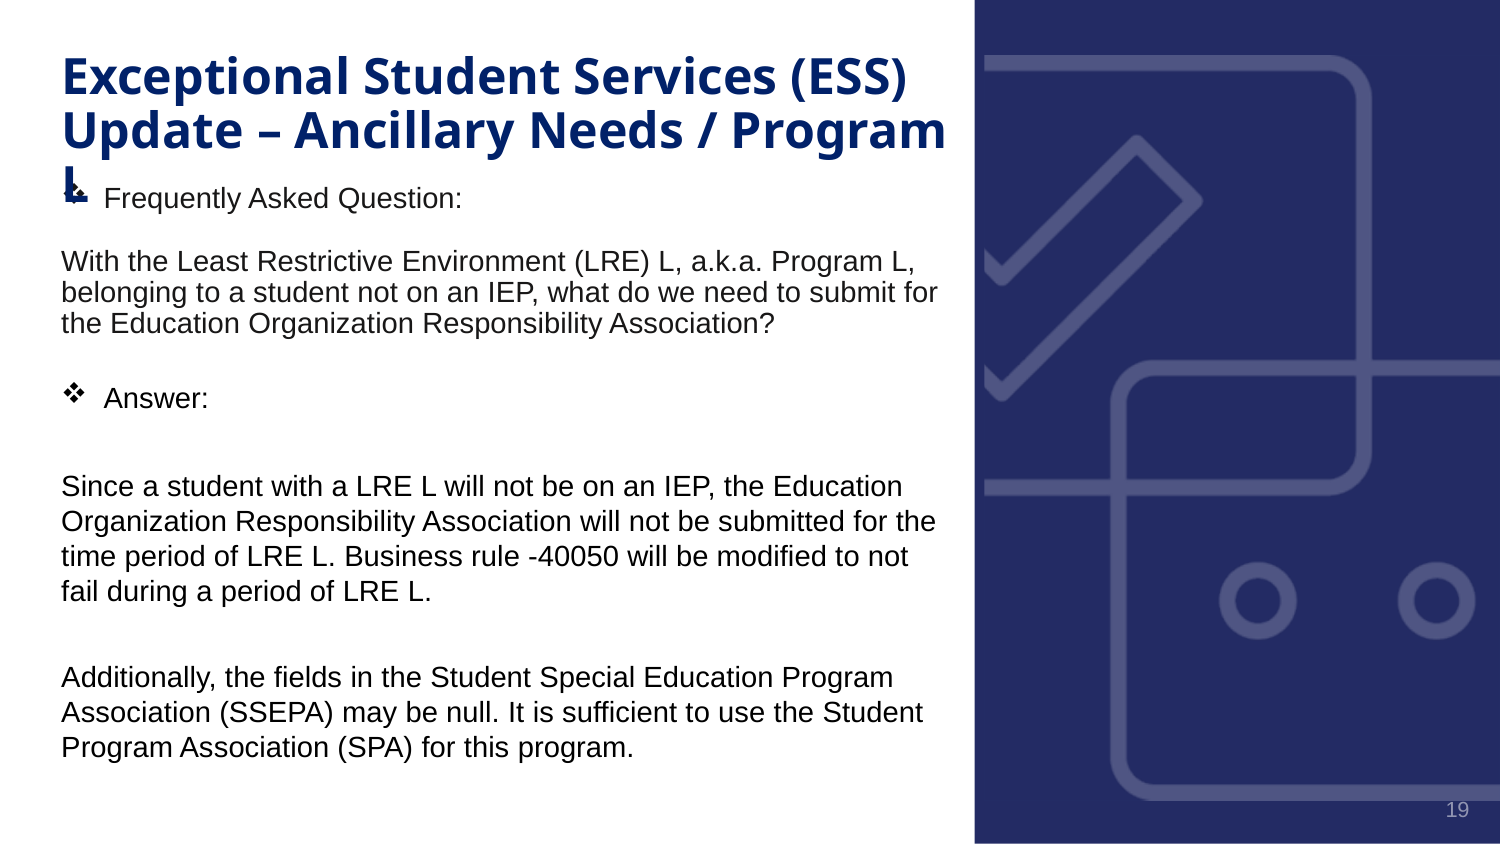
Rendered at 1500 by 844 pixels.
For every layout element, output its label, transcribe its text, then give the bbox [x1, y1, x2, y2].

text_box Exceptional Student Services (ESS) Update – Ancillary Needs / Program L [50, 45, 961, 157]
picture [984, 55, 1500, 801]
text_box Frequently Asked Question: With the Least Restrictive Environment (LRE) L, a.k.a. Program L, belonging to a student not on an IEP, what do we need to submit for the Education Organization Responsibility Association? Answer: Since a student with a LRE L will not be on an IEP, the Education Organization Responsibility Association will not be submitted for the time period of LRE L. Business rule -40050 will be modified to not fail during a period of LRE L. Additionally, the fields in the Student Special Education Program Association (SSEPA) may be null. It is sufficient to use the Student Program Association (SPA) for this program. [50, 177, 961, 810]
